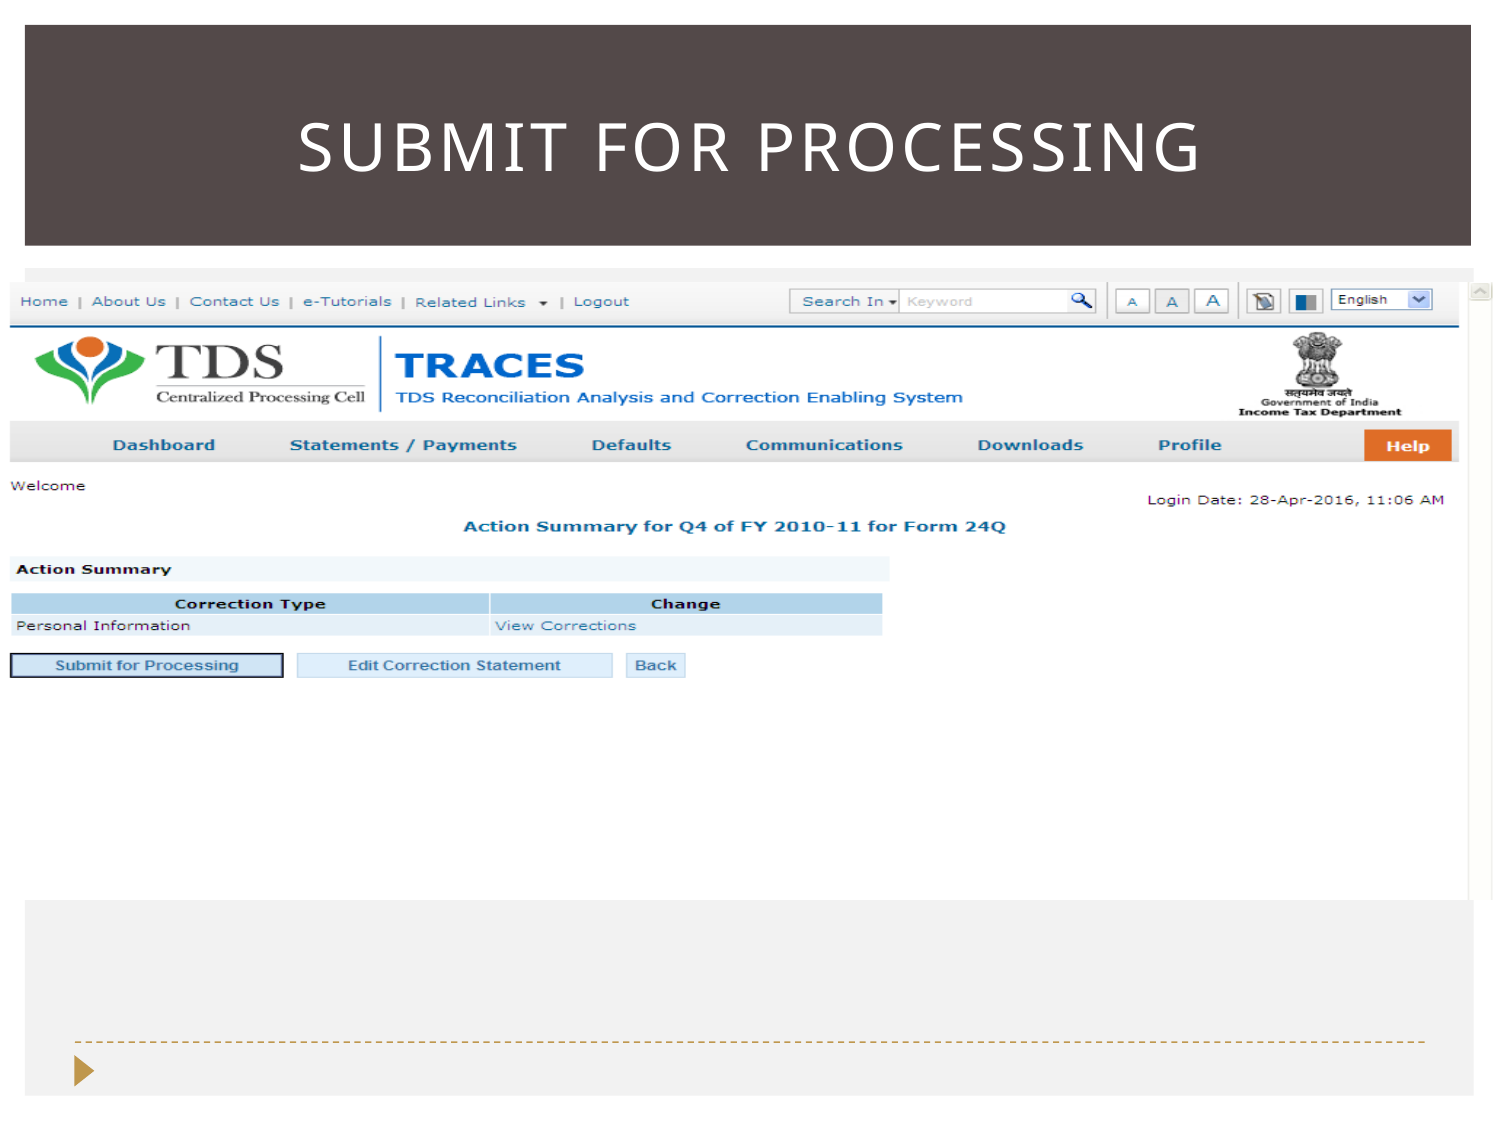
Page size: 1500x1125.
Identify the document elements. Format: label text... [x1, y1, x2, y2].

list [0, 281, 1500, 901]
title Submit for processing [62, 58, 1438, 232]
